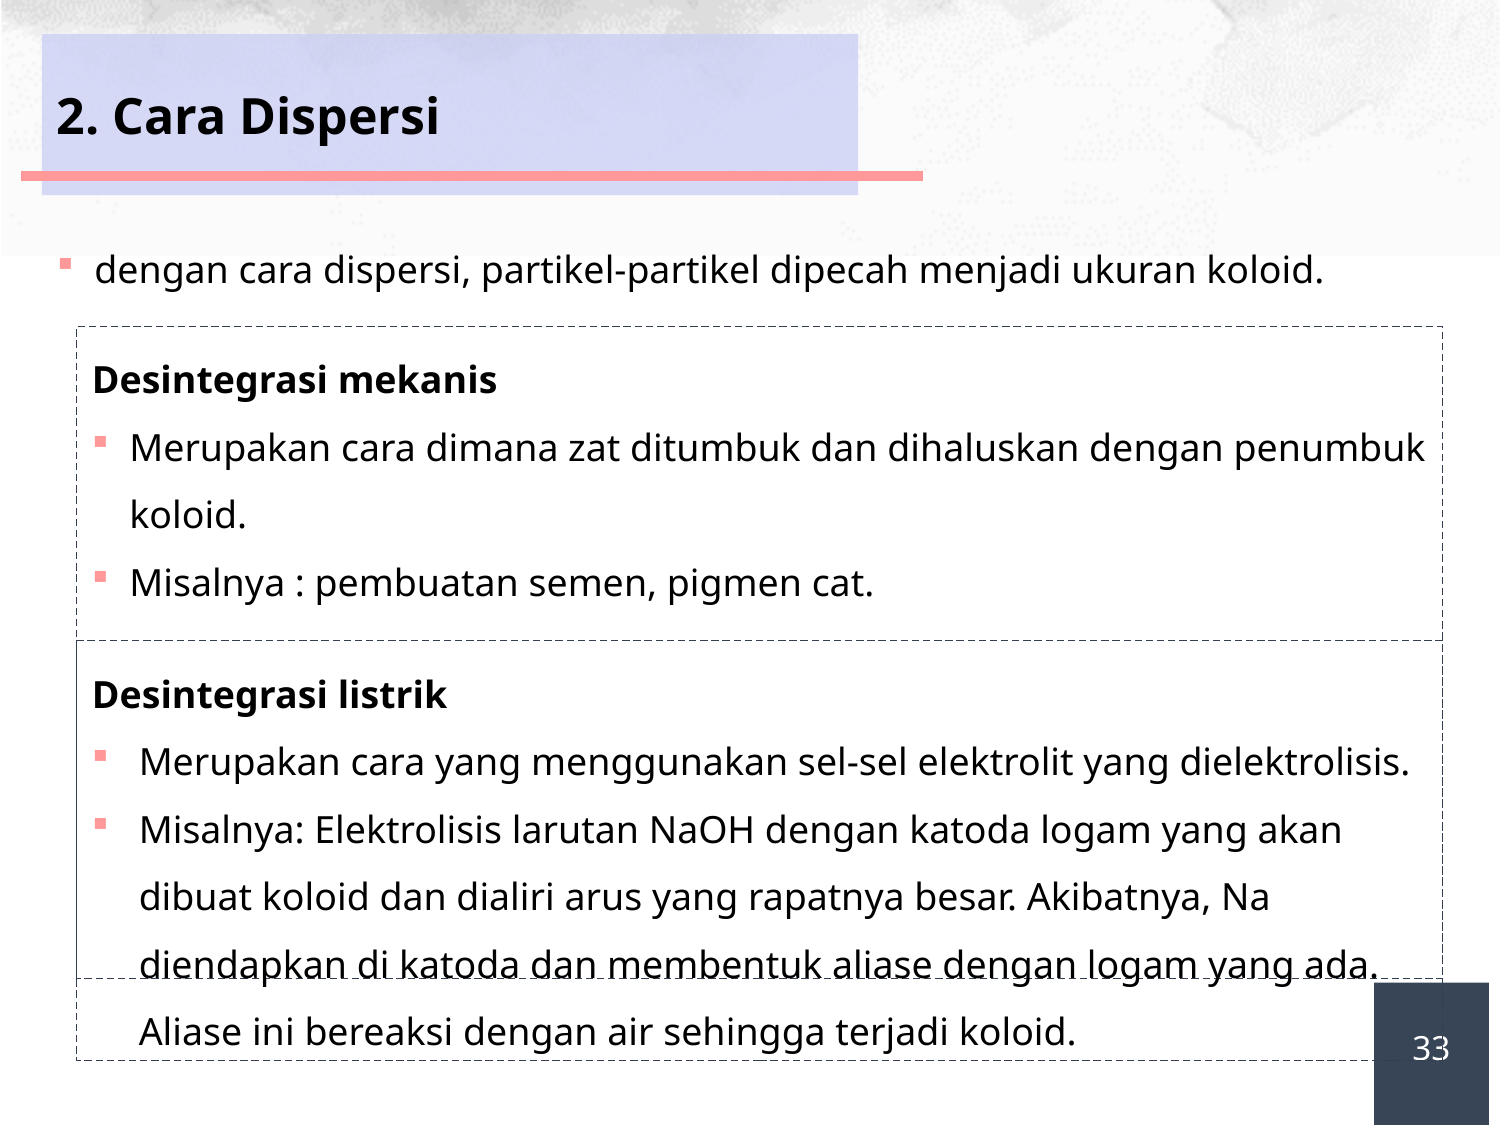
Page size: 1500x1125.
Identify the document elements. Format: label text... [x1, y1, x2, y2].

text_box Desintegrasi listrik Merupakan cara yang menggunakan sel-sel elektrolit yang dielektrolisis. Misalnya: Elektrolisis larutan NaOH dengan katoda logam yang akan dibuat koloid dan dialiri arus yang rapatnya besar. Akibatnya, Na diendapkan di katoda dan membentuk aliase dengan logam yang ada. Aliase ini bereaksi dengan air sehingga terjadi koloid. [76, 640, 1443, 1061]
list Desintegrasi mekanis Merupakan cara dimana zat ditumbuk dan dihaluskan dengan penumbuk koloid. Misalnya : pembuatan semen, pigmen cat. [76, 326, 1443, 640]
slide_number 33 [1374, 1020, 1489, 1080]
text_box dengan cara dispersi, partikel-partikel dipecah menjadi ukuran koloid. [41, 256, 1489, 299]
text_box [1373, 981, 1490, 1125]
picture [0, 0, 1500, 256]
